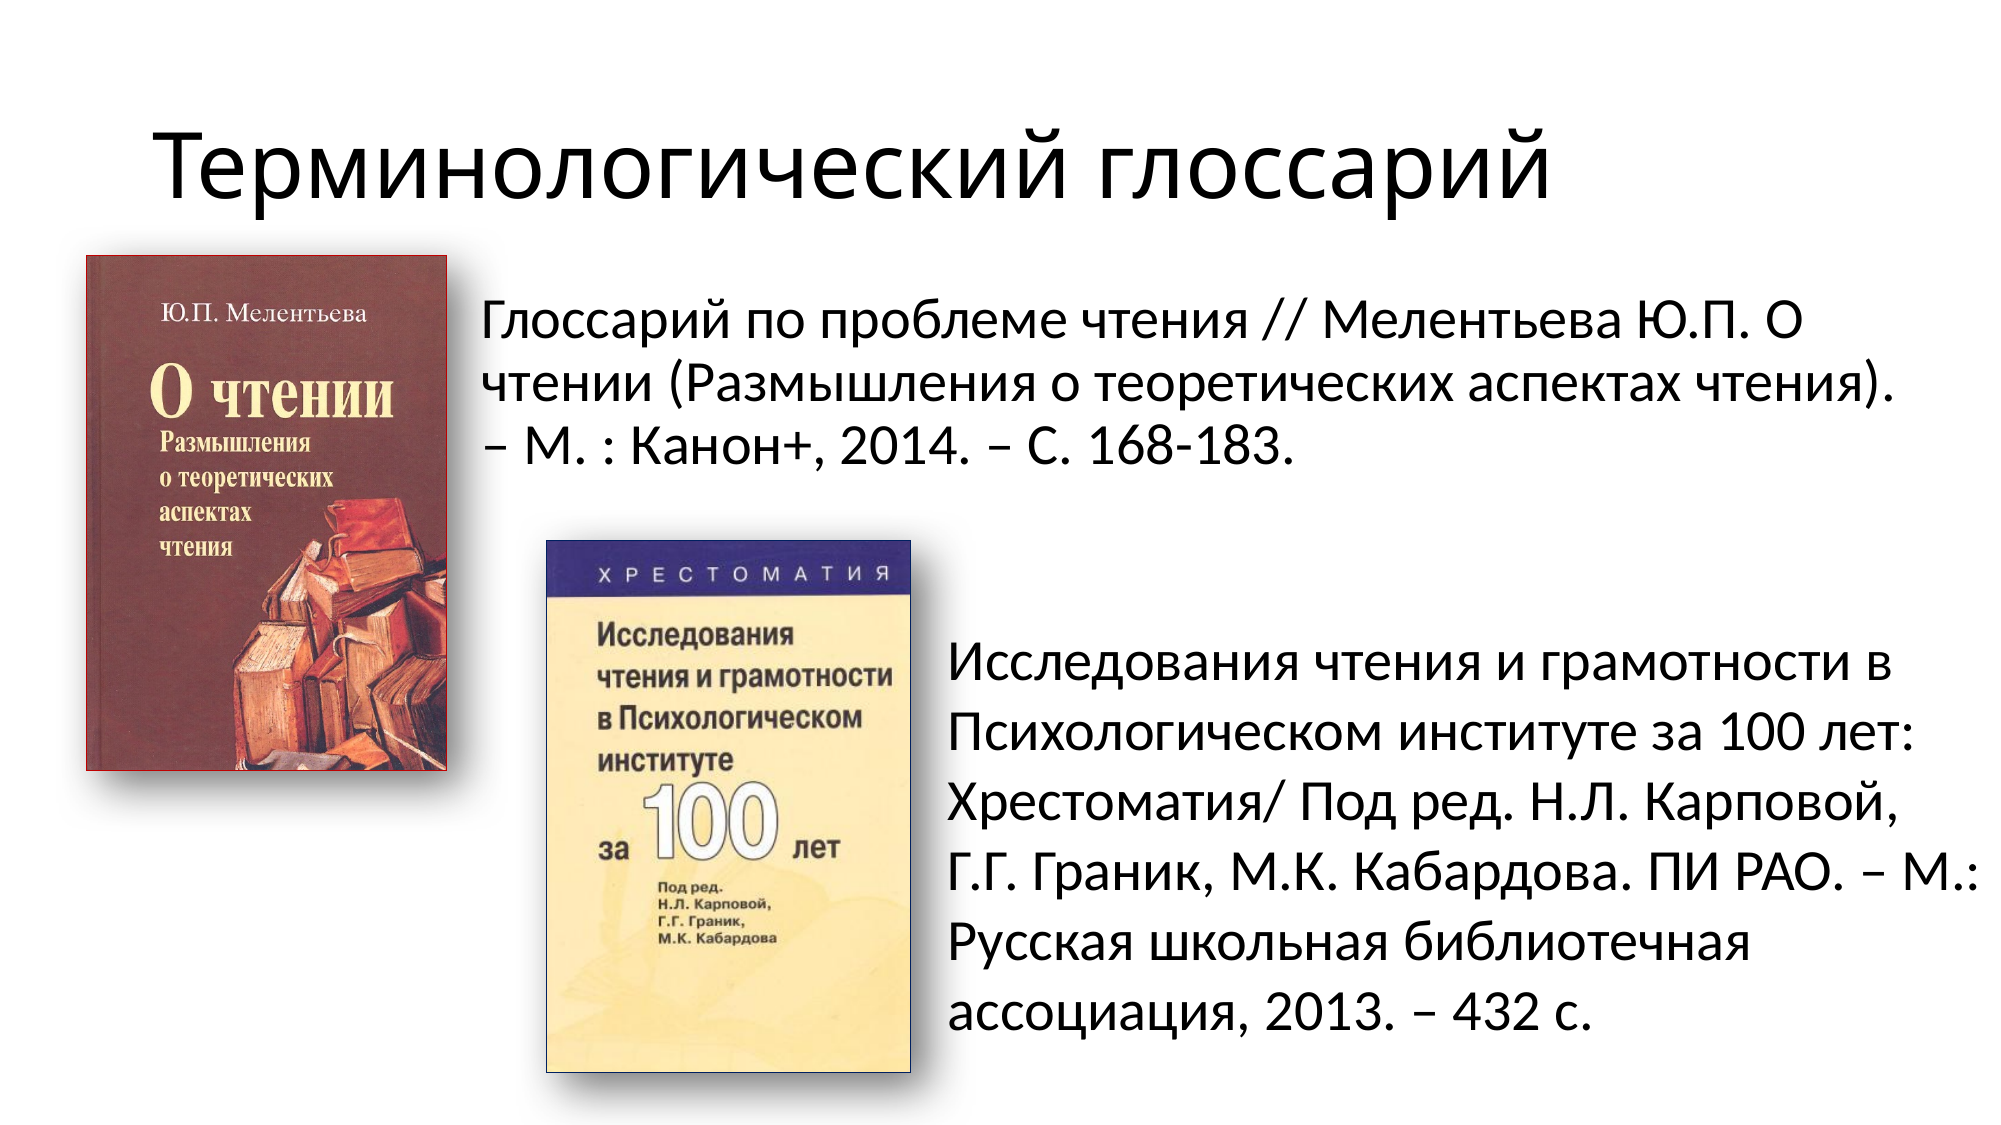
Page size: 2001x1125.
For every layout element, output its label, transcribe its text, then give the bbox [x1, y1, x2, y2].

picture [546, 540, 911, 1073]
list Глоссарий по проблеме чтения // Мелентьева Ю.П. О чтении (Размышления о теоретических аспектах чтения). – М. : Канон+, 2014. – С. 168-183. [493, 280, 1940, 520]
title Терминологический глоссарий [137, 59, 1863, 278]
text_box Исследования чтения и грамотности в Психологическом институте за 100 лет: Хрестоматия/ Под ред. Н.Л. Карповой, Г.Г. Граник, М.К. Кабардова. ПИ РАО. – М.: Русская школьная библиотечная ассоциация, 2013. – 432 с. [962, 615, 1997, 1050]
picture [86, 255, 447, 771]
